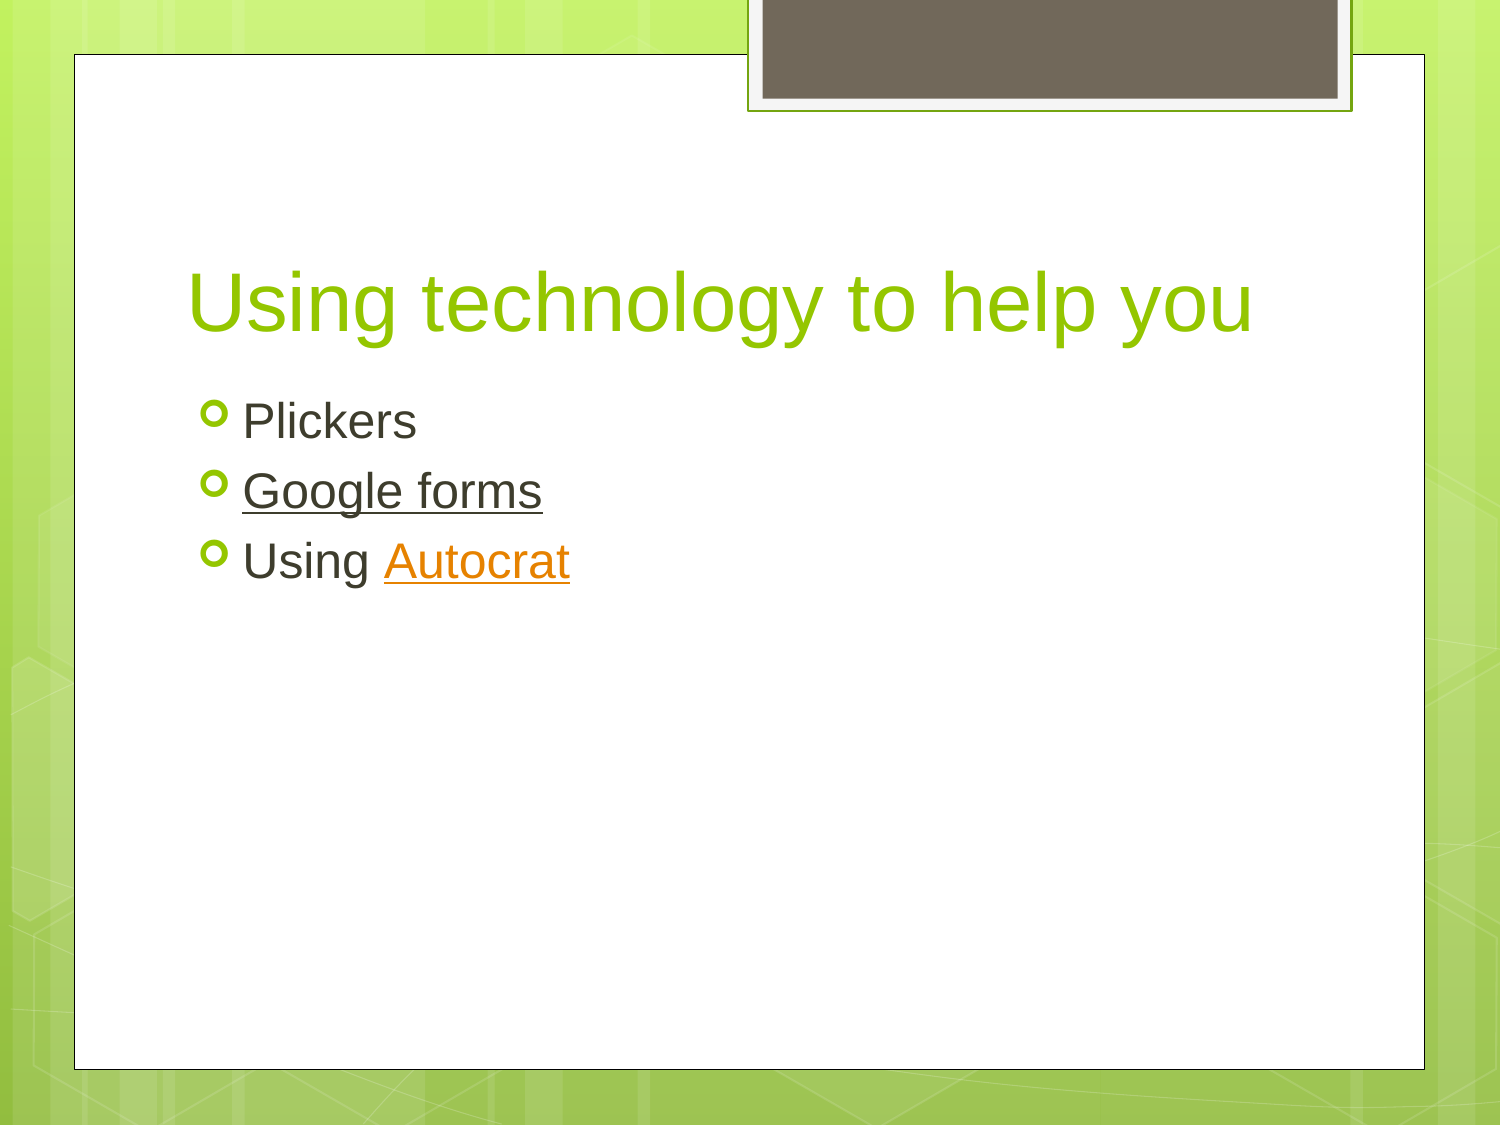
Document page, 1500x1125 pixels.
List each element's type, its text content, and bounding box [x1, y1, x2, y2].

list Plickers Google forms Using Autocrat [171, 381, 1283, 957]
title Using technology to help you [171, 168, 1324, 357]
